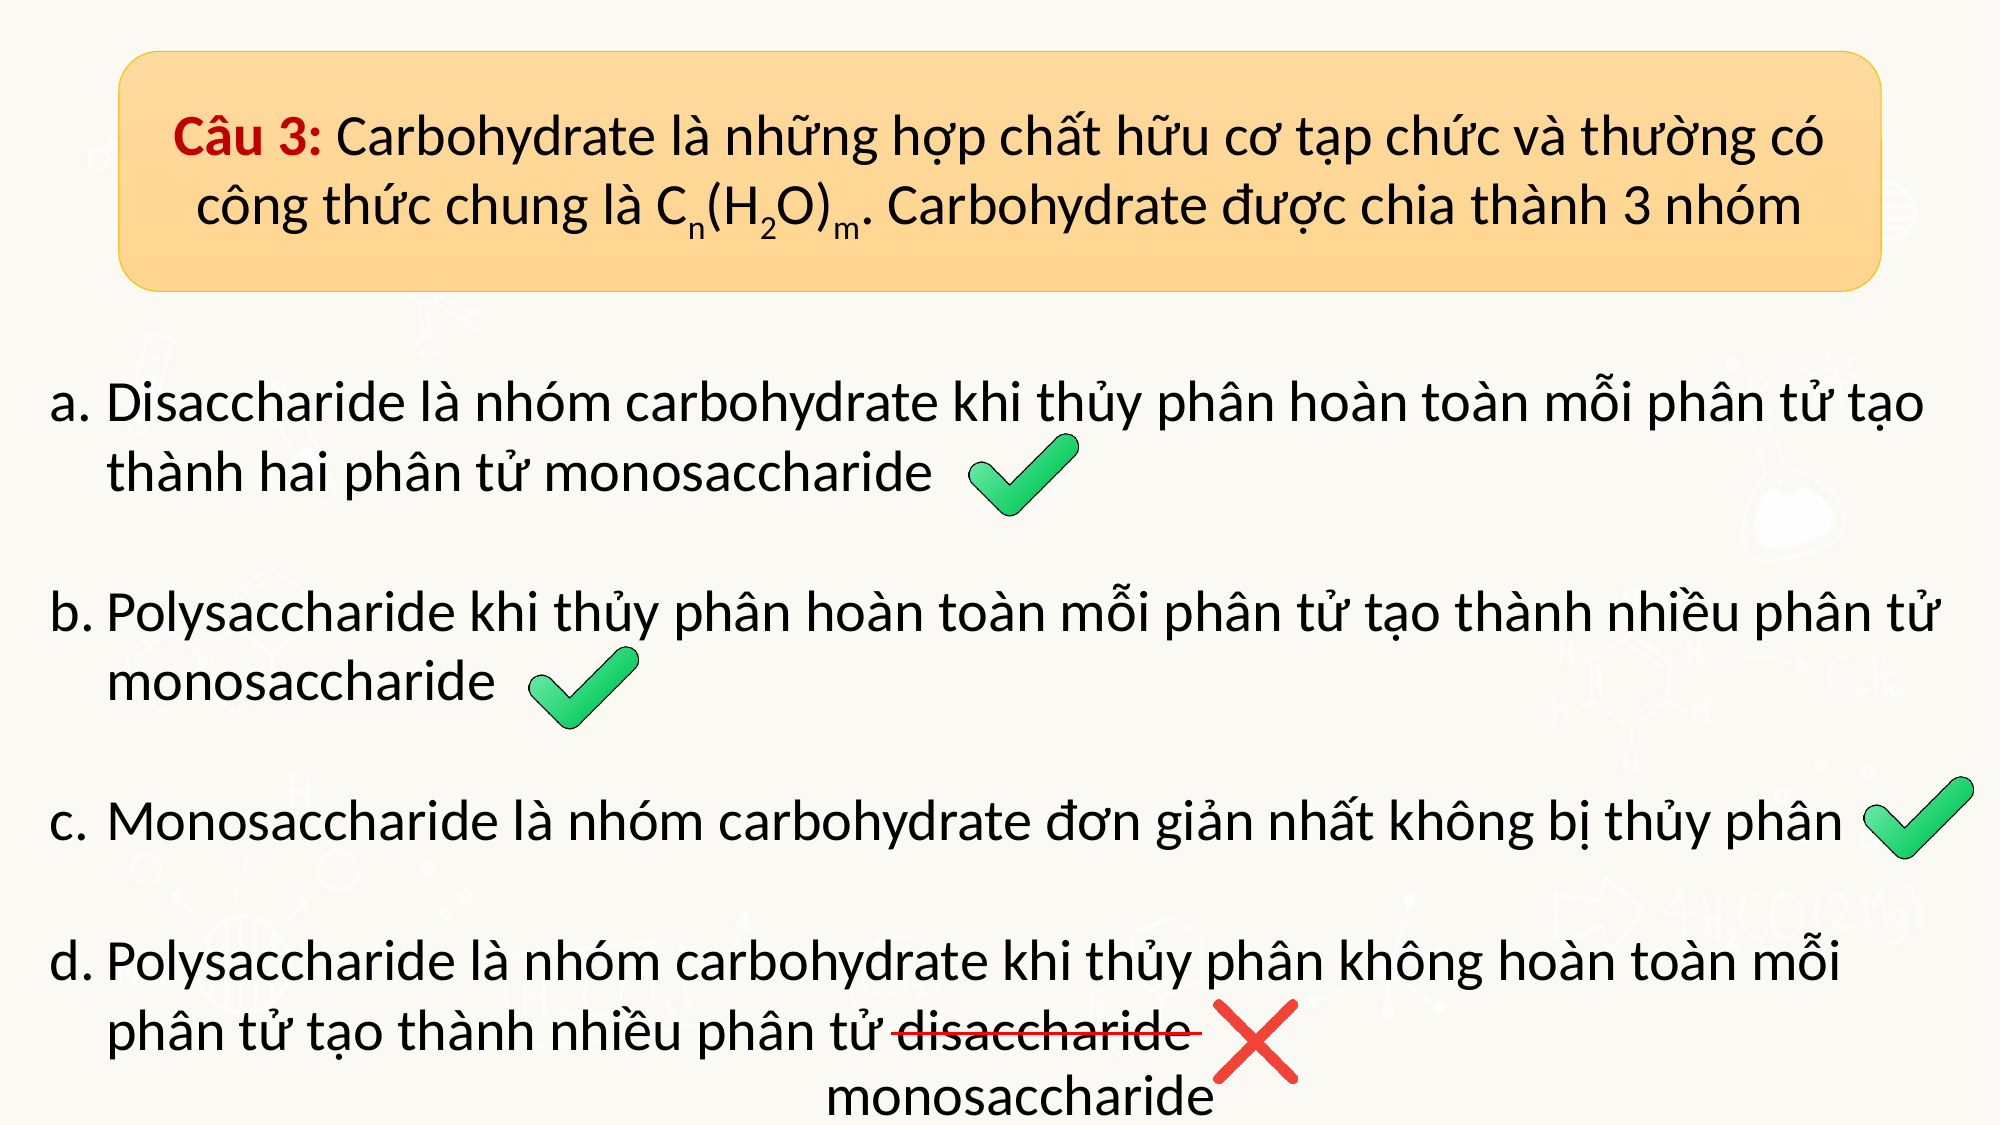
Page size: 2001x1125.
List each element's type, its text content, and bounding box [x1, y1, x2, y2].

picture [1213, 999, 1298, 1084]
picture [528, 632, 639, 743]
text_box monosaccharide [810, 1049, 1811, 1125]
text_box Disaccharide là nhóm carbohydrate khi thủy phân hoàn toàn mỗi phân tử tạo thành hai phân tử monosaccharide Polysaccharide khi thủy phân hoàn toàn mỗi phân tử tạo thành nhiều phân tử monosaccharide Monosaccharide là nhóm carbohydrate đơn giản nhất không bị thủy phân Polysaccharide là nhóm carbohydrate khi thủy phân không hoàn toàn mỗi phân tử tạo thành nhiều phân tử disaccharide [35, 355, 1965, 1070]
picture [968, 419, 1079, 530]
picture [1863, 762, 1974, 873]
text_box Câu 3: Carbohydrate là những hợp chất hữu cơ tạp chức và thường có công thức chung là Cn(H2O)m. Carbohydrate được chia thành 3 nhóm [118, 50, 1882, 292]
